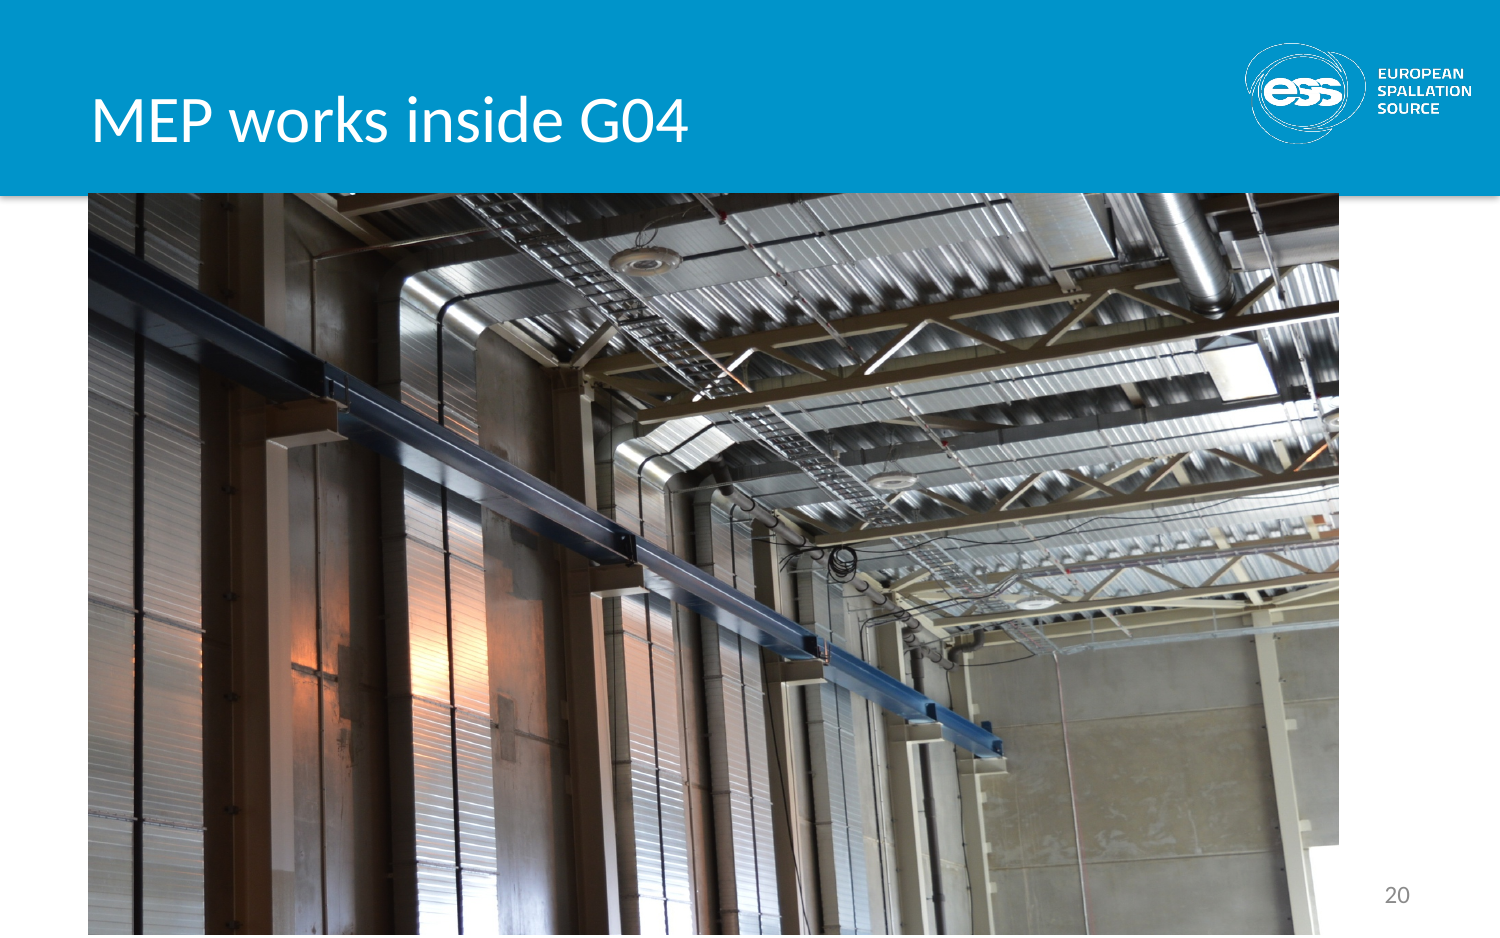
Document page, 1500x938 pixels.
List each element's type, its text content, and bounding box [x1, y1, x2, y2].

title MEP works inside G04 [75, 37, 1247, 194]
picture [1379, 69, 1384, 78]
picture [1400, 69, 1407, 78]
picture [88, 194, 1339, 935]
picture [1264, 78, 1342, 105]
slide_number 20 [1344, 868, 1425, 919]
